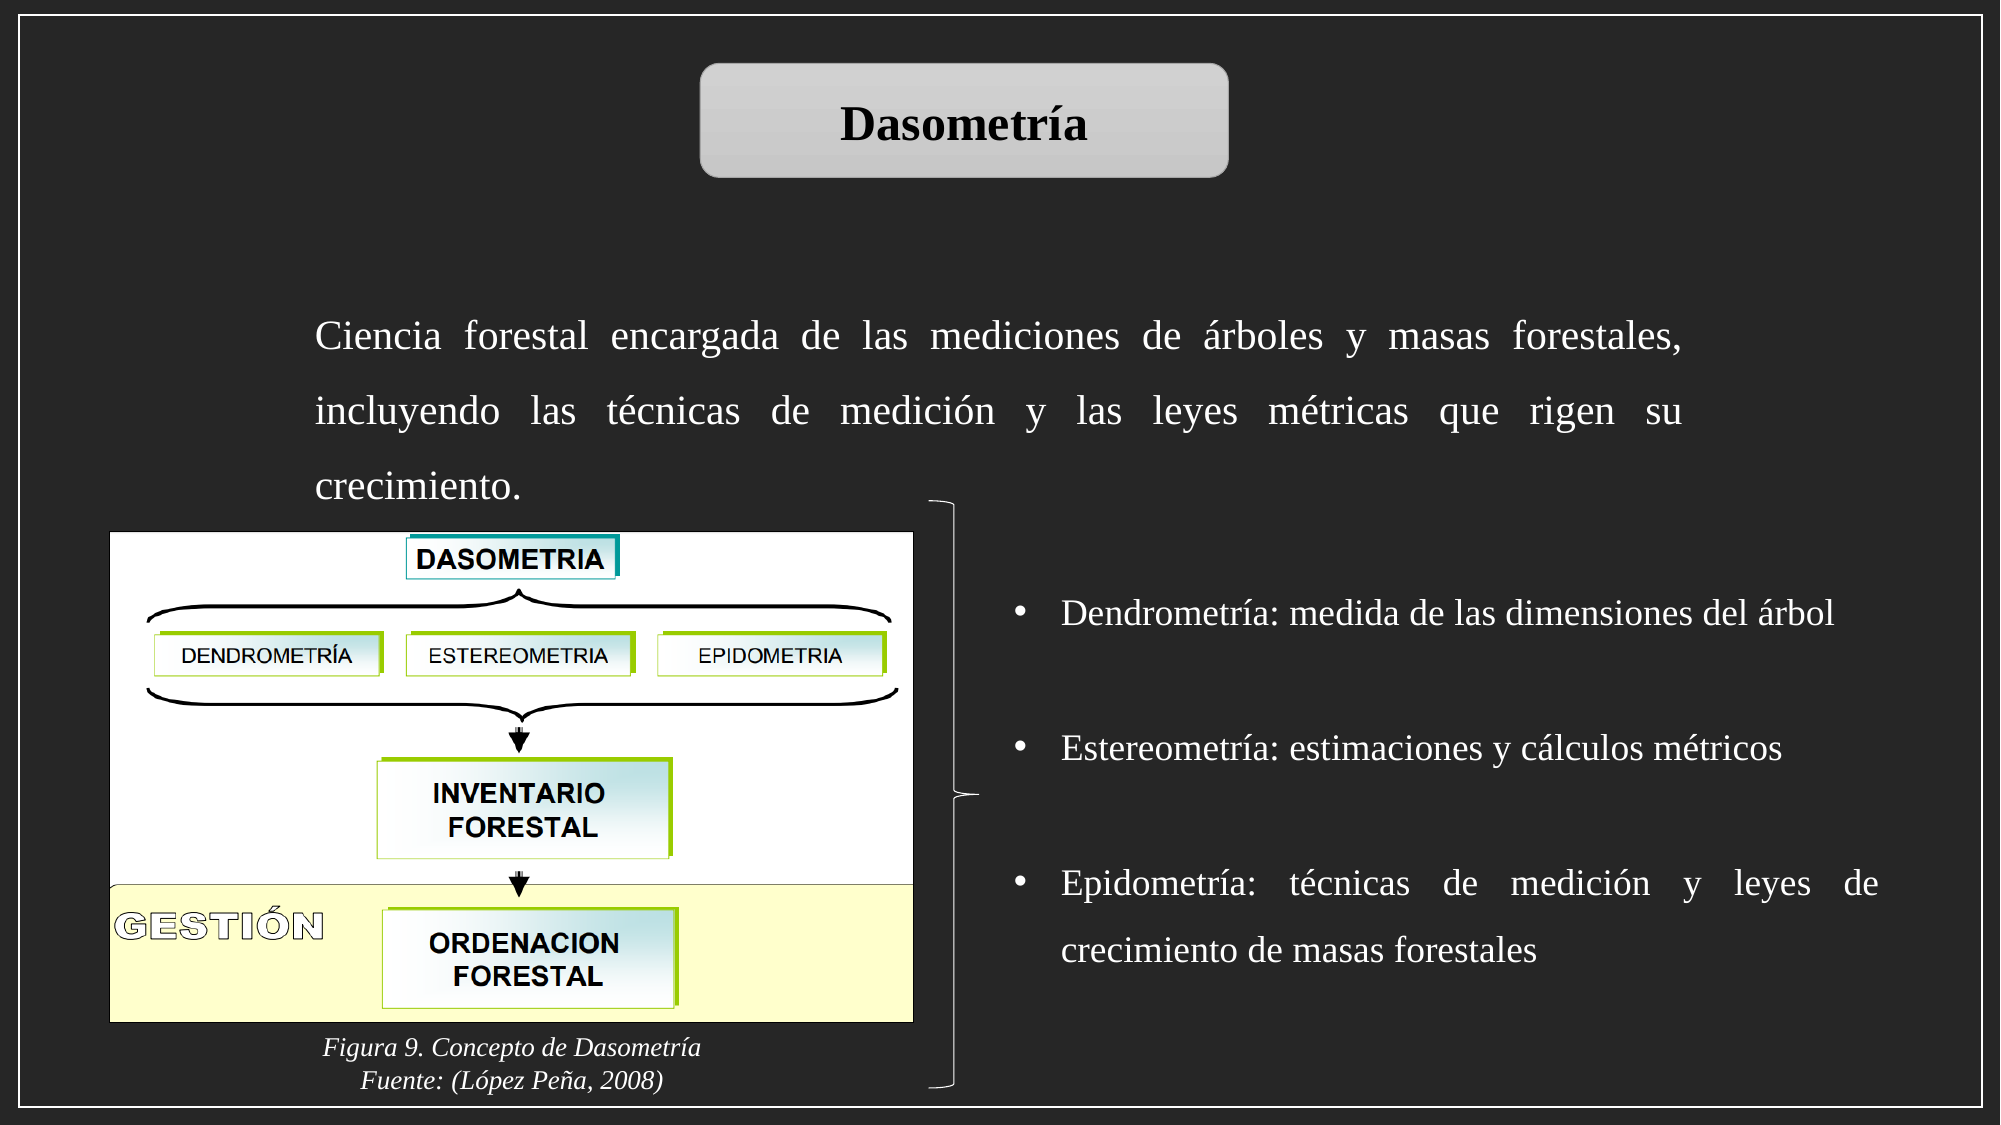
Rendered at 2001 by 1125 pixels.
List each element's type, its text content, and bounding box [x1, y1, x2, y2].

text_box [18, 14, 1983, 1108]
text_box Dendrometría: medida de las dimensiones del árbol Estereometría: estimaciones y cálculos métricos Epidometría: técnicas de medición y leyes de crecimiento de masas forestales [999, 557, 1895, 978]
text_box [928, 500, 980, 1089]
picture [109, 530, 914, 1023]
text_box Figura 9. Concepto de Dasometría Fuente: (López Peña, 2008) [222, 1023, 802, 1103]
